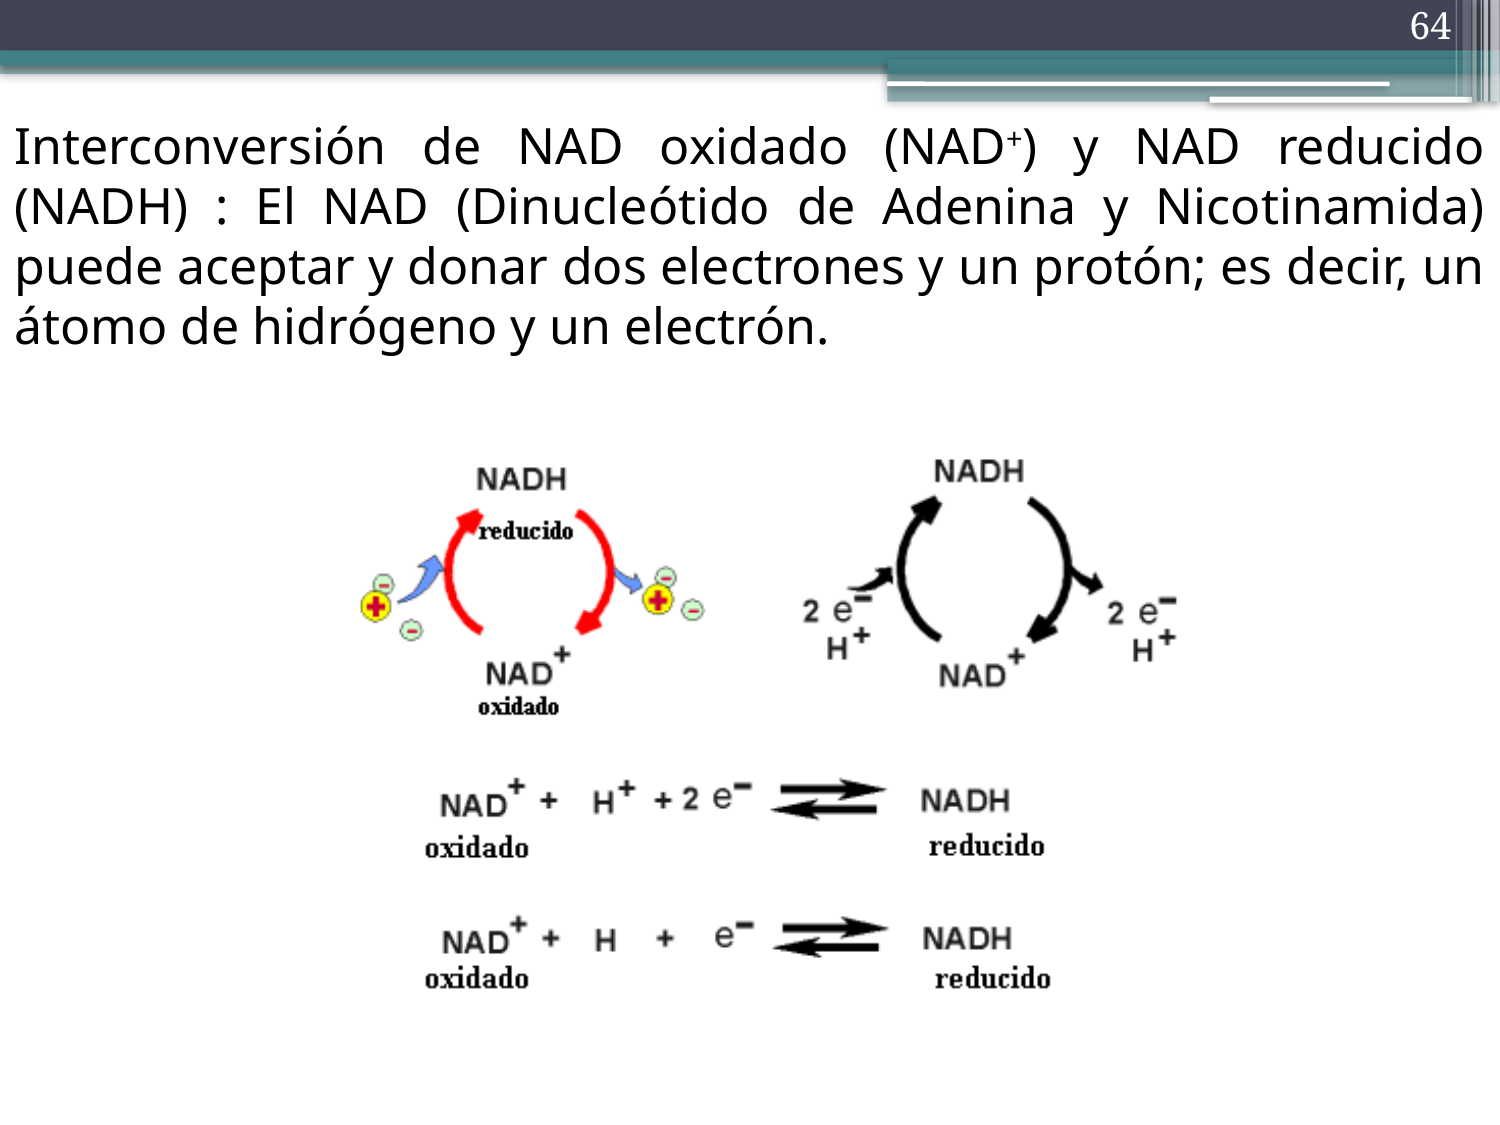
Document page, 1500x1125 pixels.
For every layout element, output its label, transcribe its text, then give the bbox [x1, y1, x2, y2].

text_box Interconversión de NAD oxidado (NAD+) y NAD reducido (NADH) : El NAD (Dinucleótido de Adenina y Nicotinamida) puede aceptar y donar dos electrones y un protón; es decir, un átomo de hidrógeno y un electrón. [0, 106, 1500, 362]
picture [351, 456, 1187, 1007]
slide_number 64 [1341, 0, 1466, 61]
